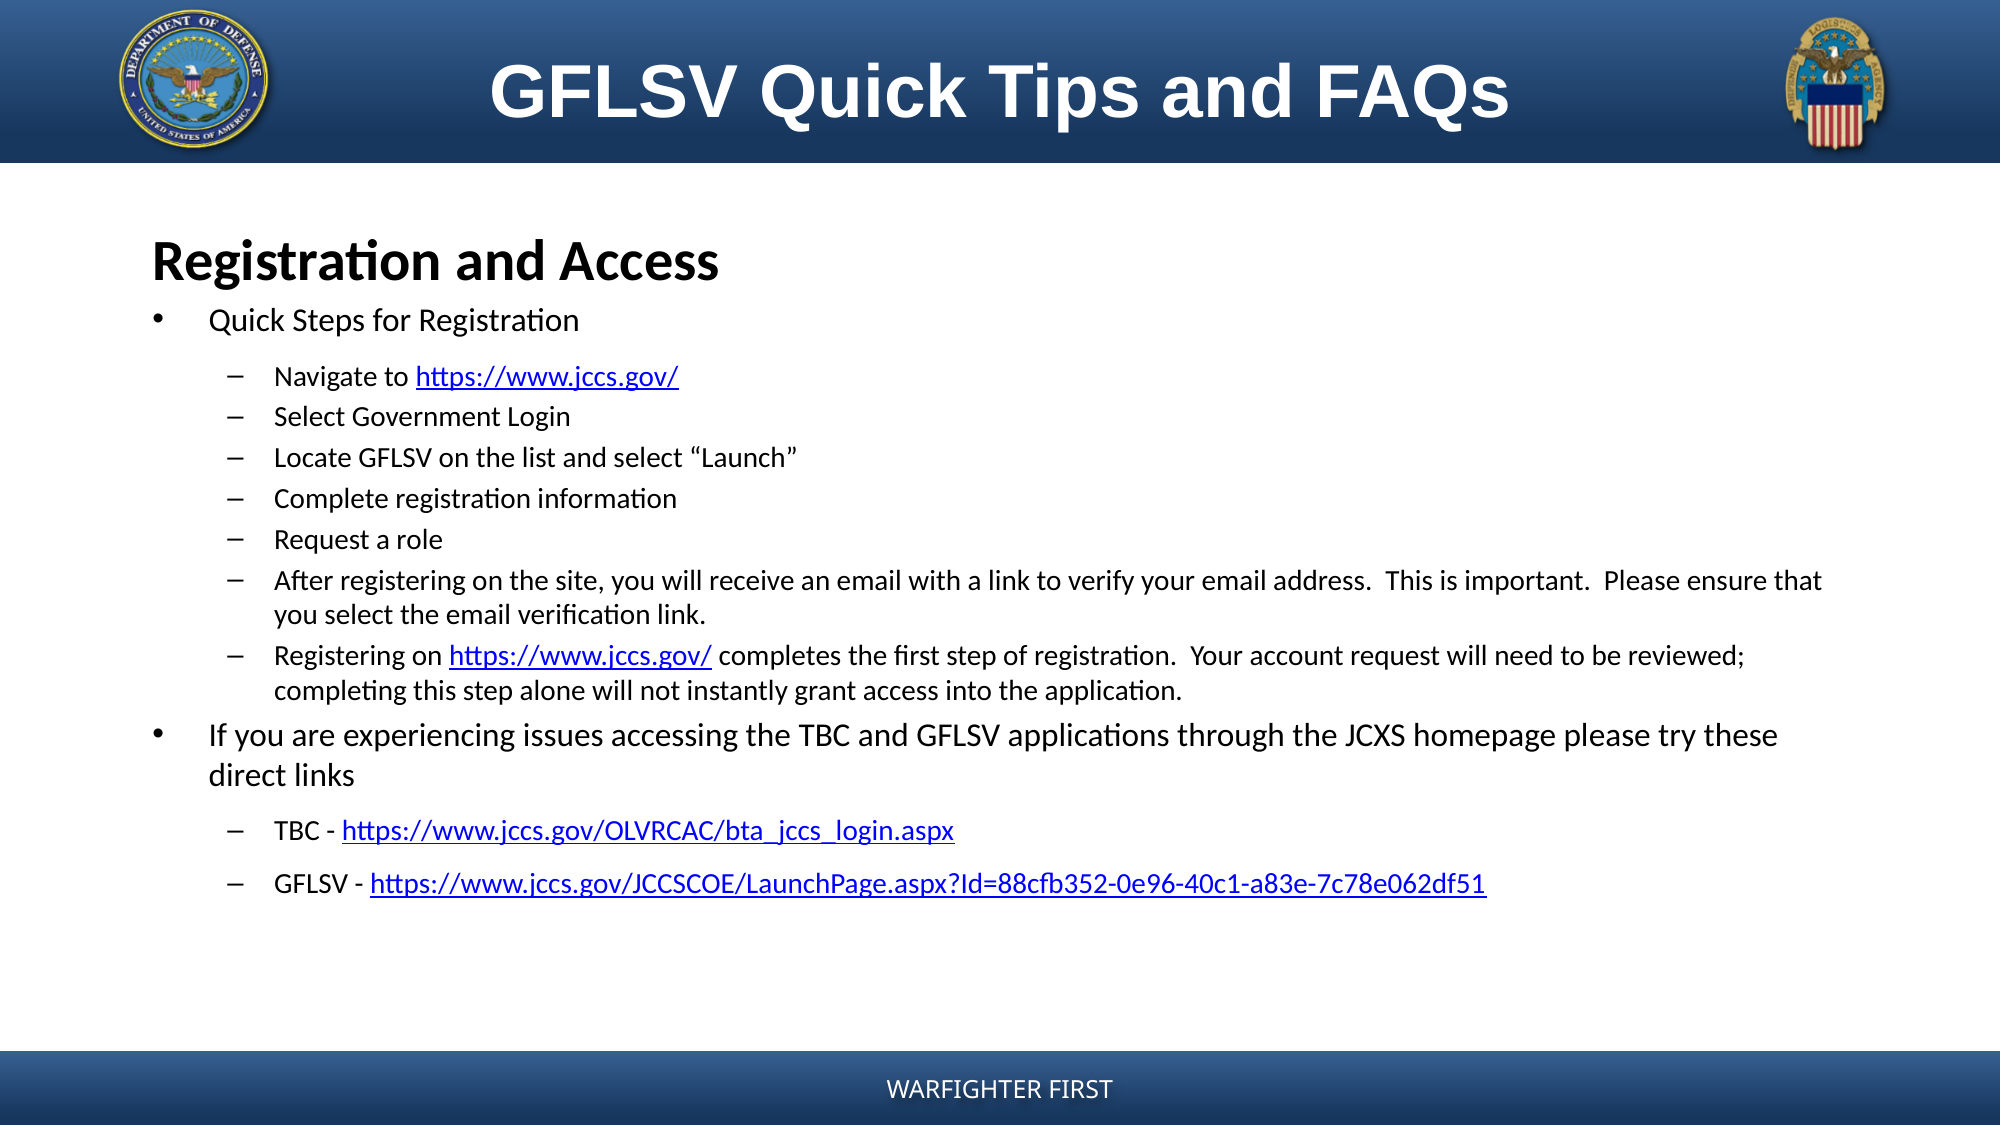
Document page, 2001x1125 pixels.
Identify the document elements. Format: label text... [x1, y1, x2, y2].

list Registration and Access Quick Steps for Registration Navigate to https://www.jccs.gov/ Select Government Login Locate GFLSV on the list and select “Launch” Complete registration information Request a role After registering on the site, you will receive an email with a link to verify your email address. This is important. Please ensure that you select the email verification link. Registering on https://www.jccs.gov/ completes the first step of registration. Your account request will need to be reviewed; completing this step alone will not instantly grant access into the application. If you are experiencing issues accessing the TBC and GFLSV applications through the JCXS homepage please try these direct links TBC - https://www.jccs.gov/OLVRCAC/bta_jccs_login.aspx GFLSV - https://www.jccs.gov/JCCSCOE/LaunchPage.aspx?Id=88cfb352-0e96-40c1-a83e-7c78e062df51 [137, 214, 1863, 1010]
picture [1777, 13, 1897, 163]
title GFLSV Quick Tips and FAQs [201, 35, 1800, 130]
picture [117, 8, 270, 150]
